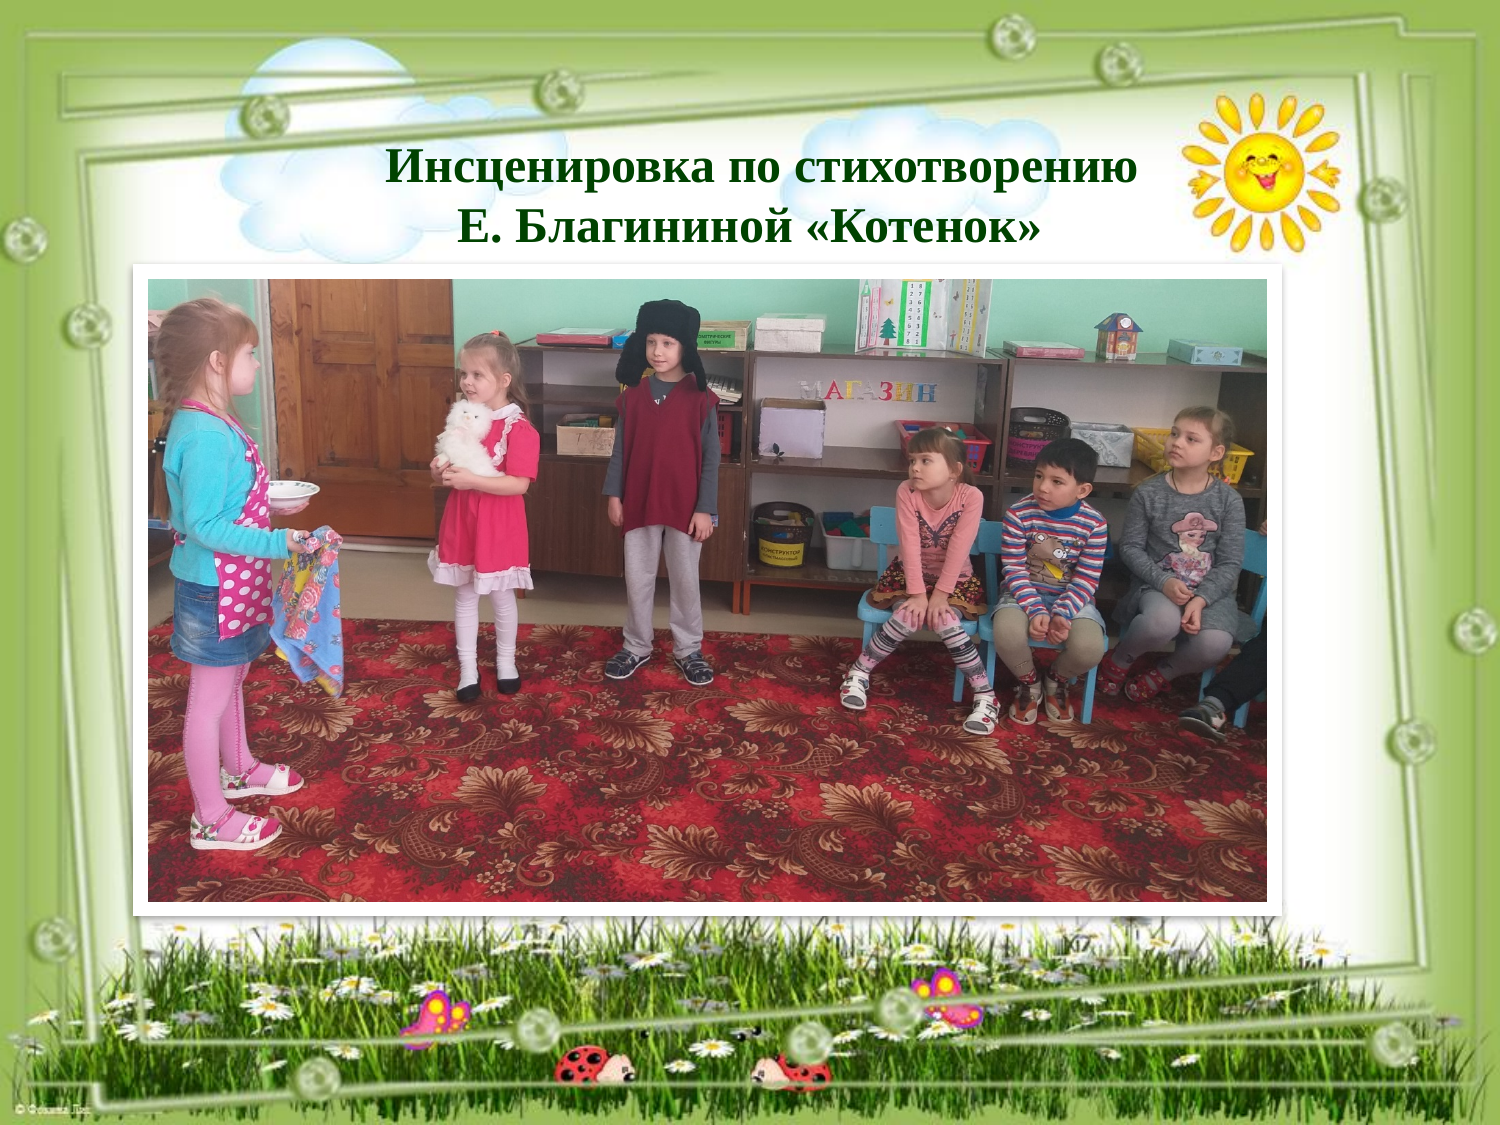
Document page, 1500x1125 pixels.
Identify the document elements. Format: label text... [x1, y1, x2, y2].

picture [0, 0, 1500, 1125]
title Инсценировка по стихотворению Е. Благининой «Котенок» [75, 125, 1425, 233]
